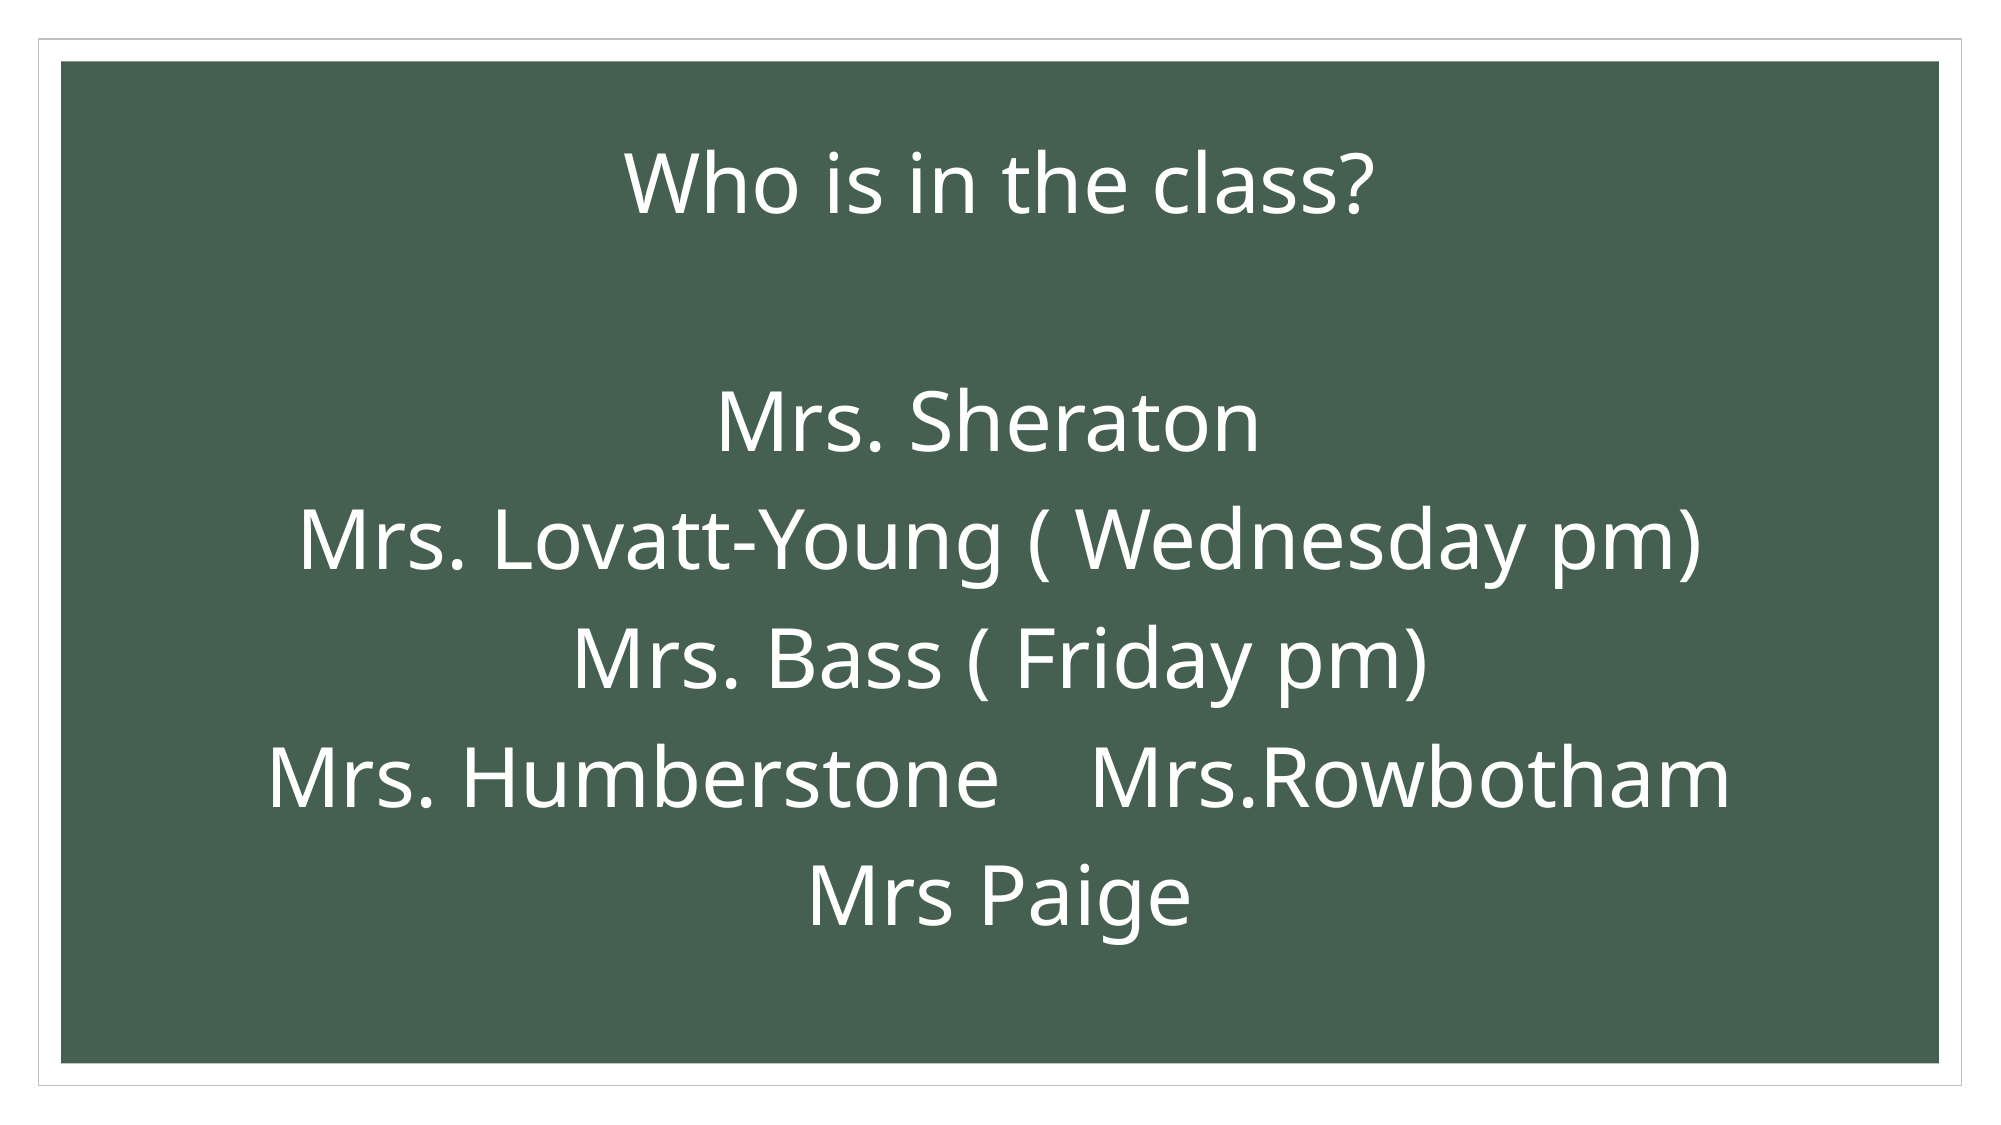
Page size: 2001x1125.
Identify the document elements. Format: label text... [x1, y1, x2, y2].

list Who is in the class? Mrs. Sheraton Mrs. Lovatt-Young ( Wednesday pm) Mrs. Bass ( Friday pm) Mrs. Humberstone Mrs.Rowbotham Mrs Paige [174, 122, 1825, 990]
